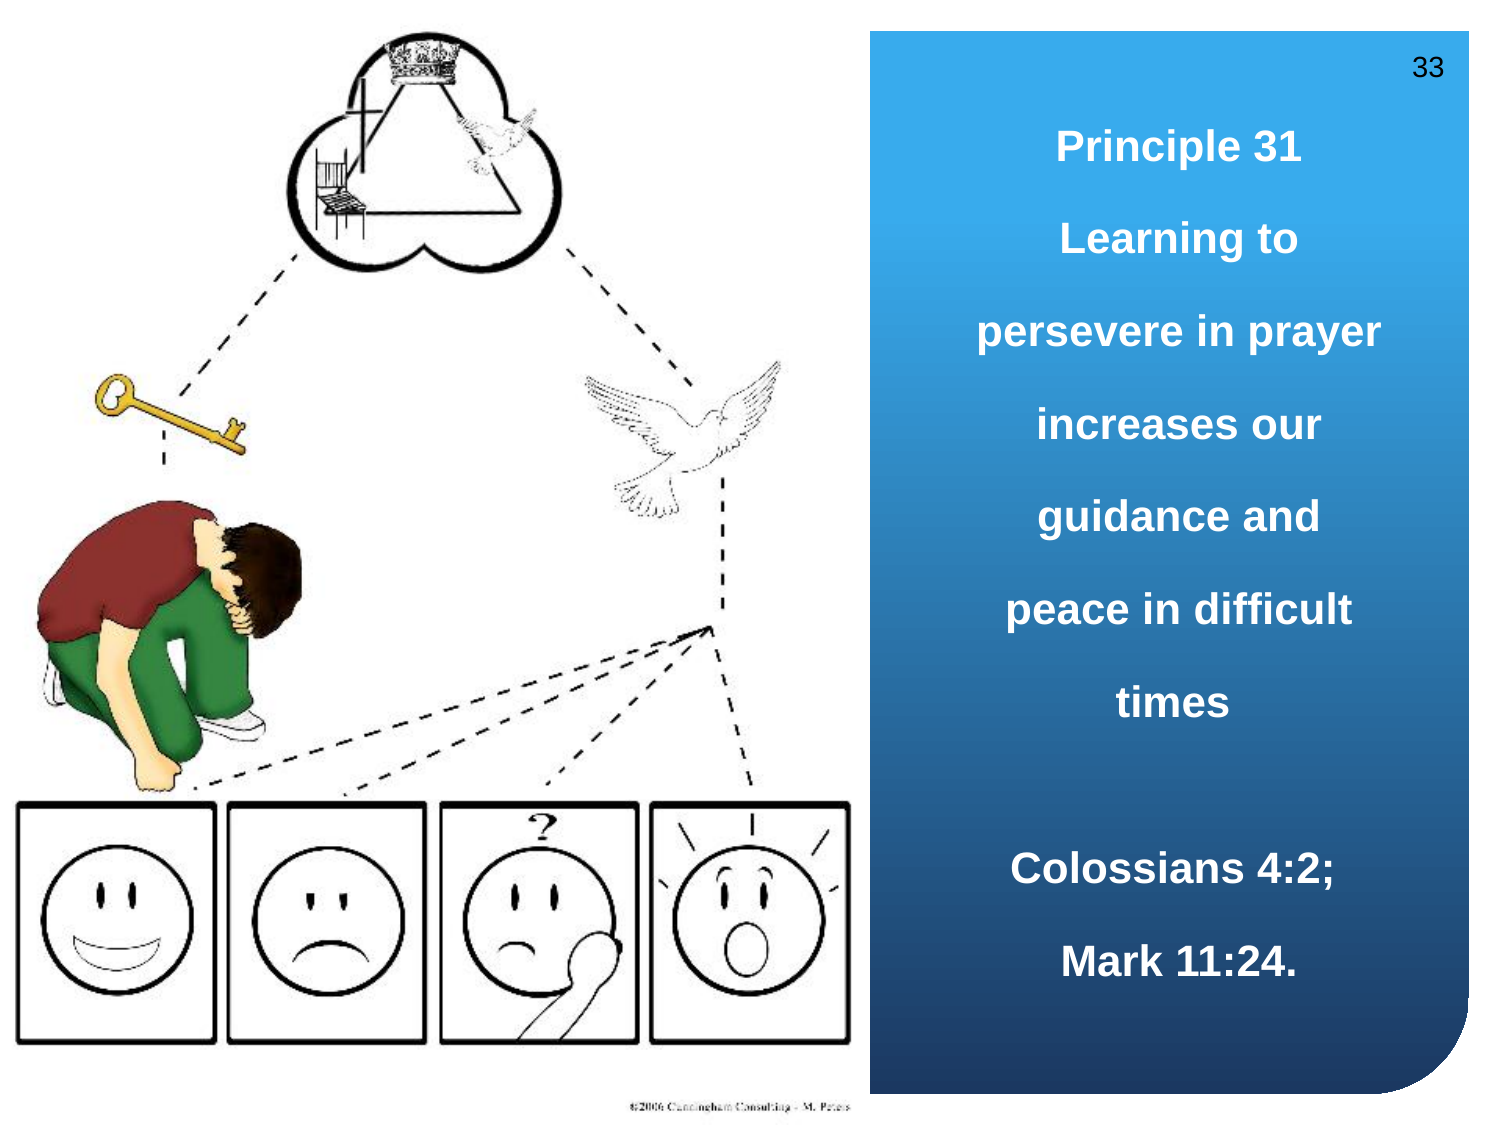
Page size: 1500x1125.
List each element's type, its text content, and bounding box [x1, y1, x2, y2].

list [0, 0, 870, 1125]
list Principle 31 Learning to persevere in prayer increases our guidance and peace in difficult times Colossians 4:2; Mark 11:24. [870, 36, 1500, 1001]
